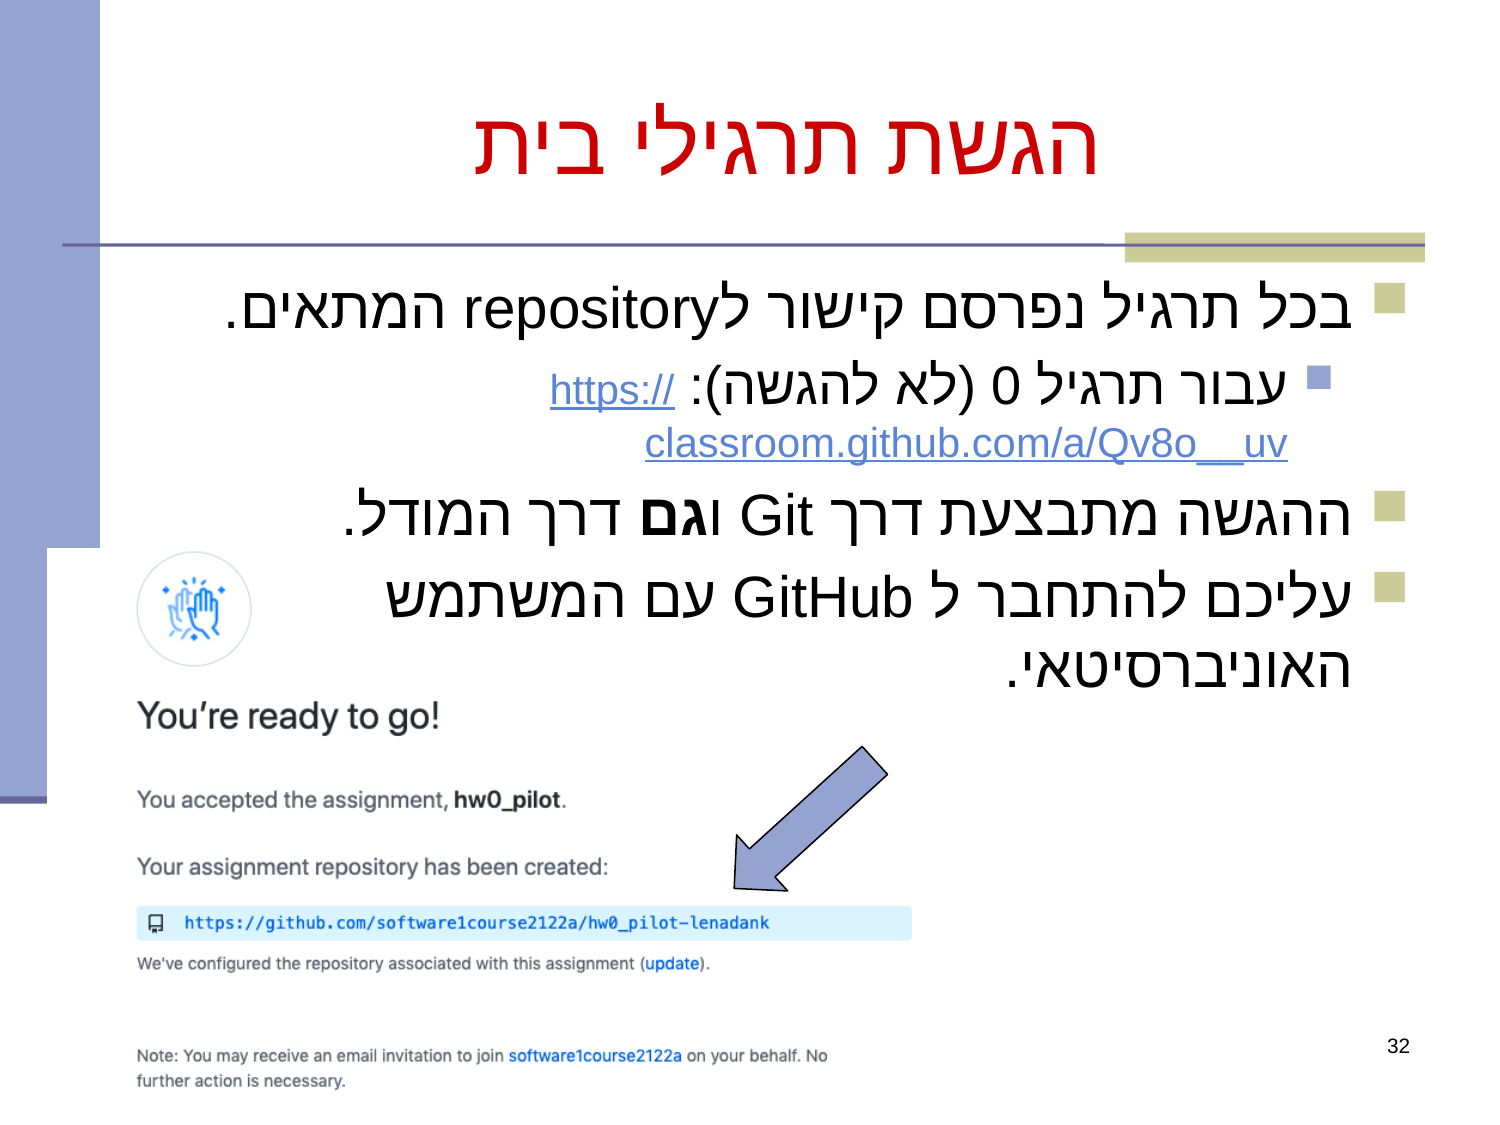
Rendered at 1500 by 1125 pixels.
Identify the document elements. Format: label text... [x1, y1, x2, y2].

list בכל תרגיל נפרסם קישור לrepository המתאים. עבור תרגיל 0 (לא להגשה): https://classroom.github.com/a/Qv8o__uv ההגשה מתבצעת דרך Git וגם דרך המודל. עליכם להתחבר ל GitHub עם המשתמש האוניברסיטאי. [149, 262, 1426, 1059]
title הגשת תרגילי בית [149, 45, 1426, 234]
picture [46, 548, 930, 1101]
slide_number 32 [1112, 1024, 1426, 1101]
